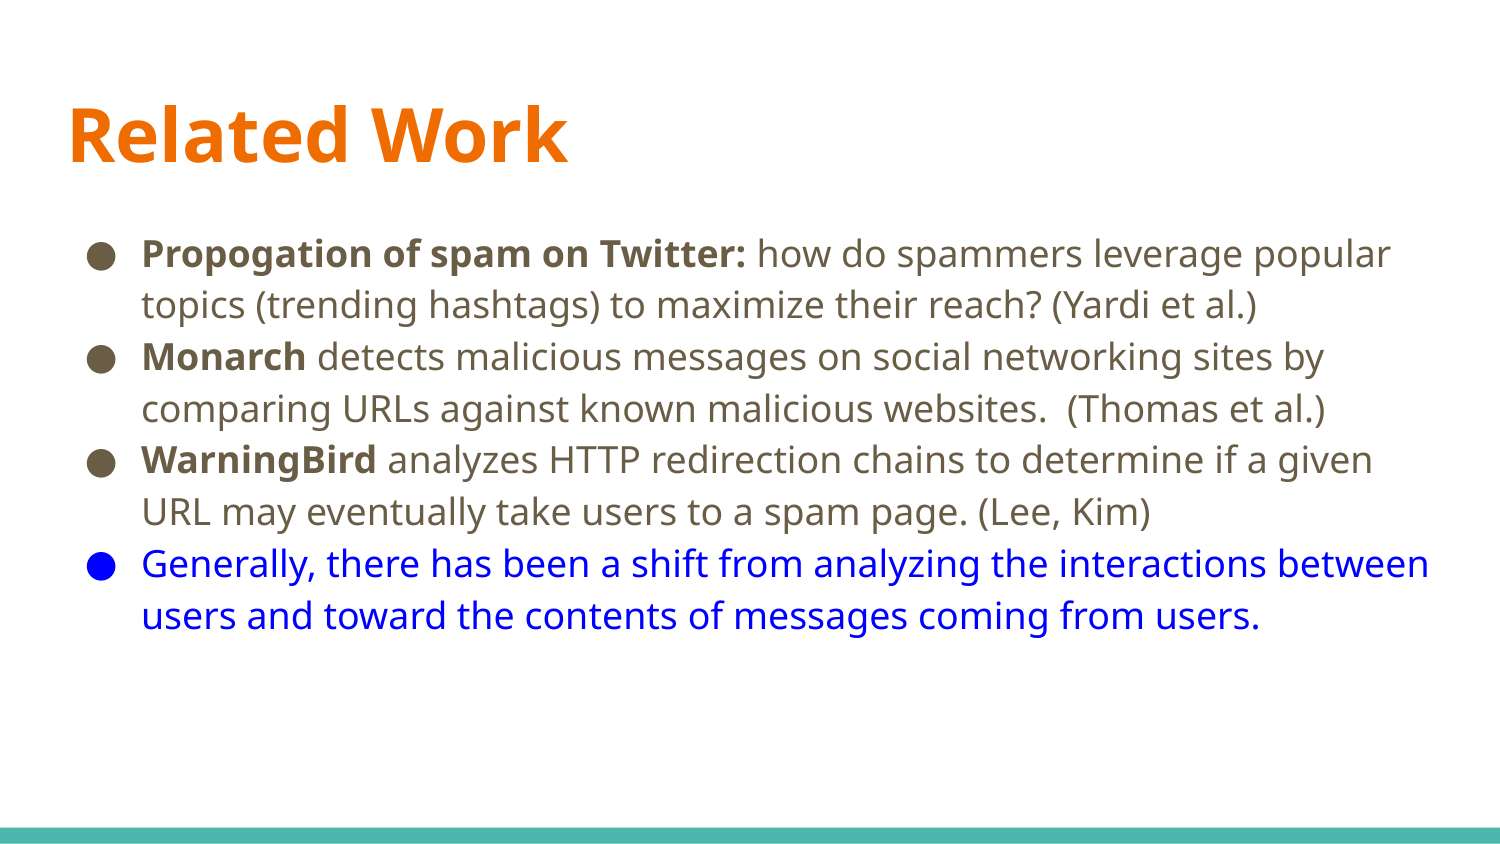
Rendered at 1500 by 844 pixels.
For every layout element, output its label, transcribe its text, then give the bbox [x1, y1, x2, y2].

title Related Work [51, 72, 1449, 189]
list Propogation of spam on Twitter: how do spammers leverage popular topics (trending hashtags) to maximize their reach? (Yardi et al.) Monarch detects malicious messages on social networking sites by comparing URLs against known malicious websites. (Thomas et al.) WarningBird analyzes HTTP redirection chains to determine if a given URL may eventually take users to a spam page. (Lee, Kim) Generally, there has been a shift from analyzing the interactions between users and toward the contents of messages coming from users. [51, 207, 1449, 750]
